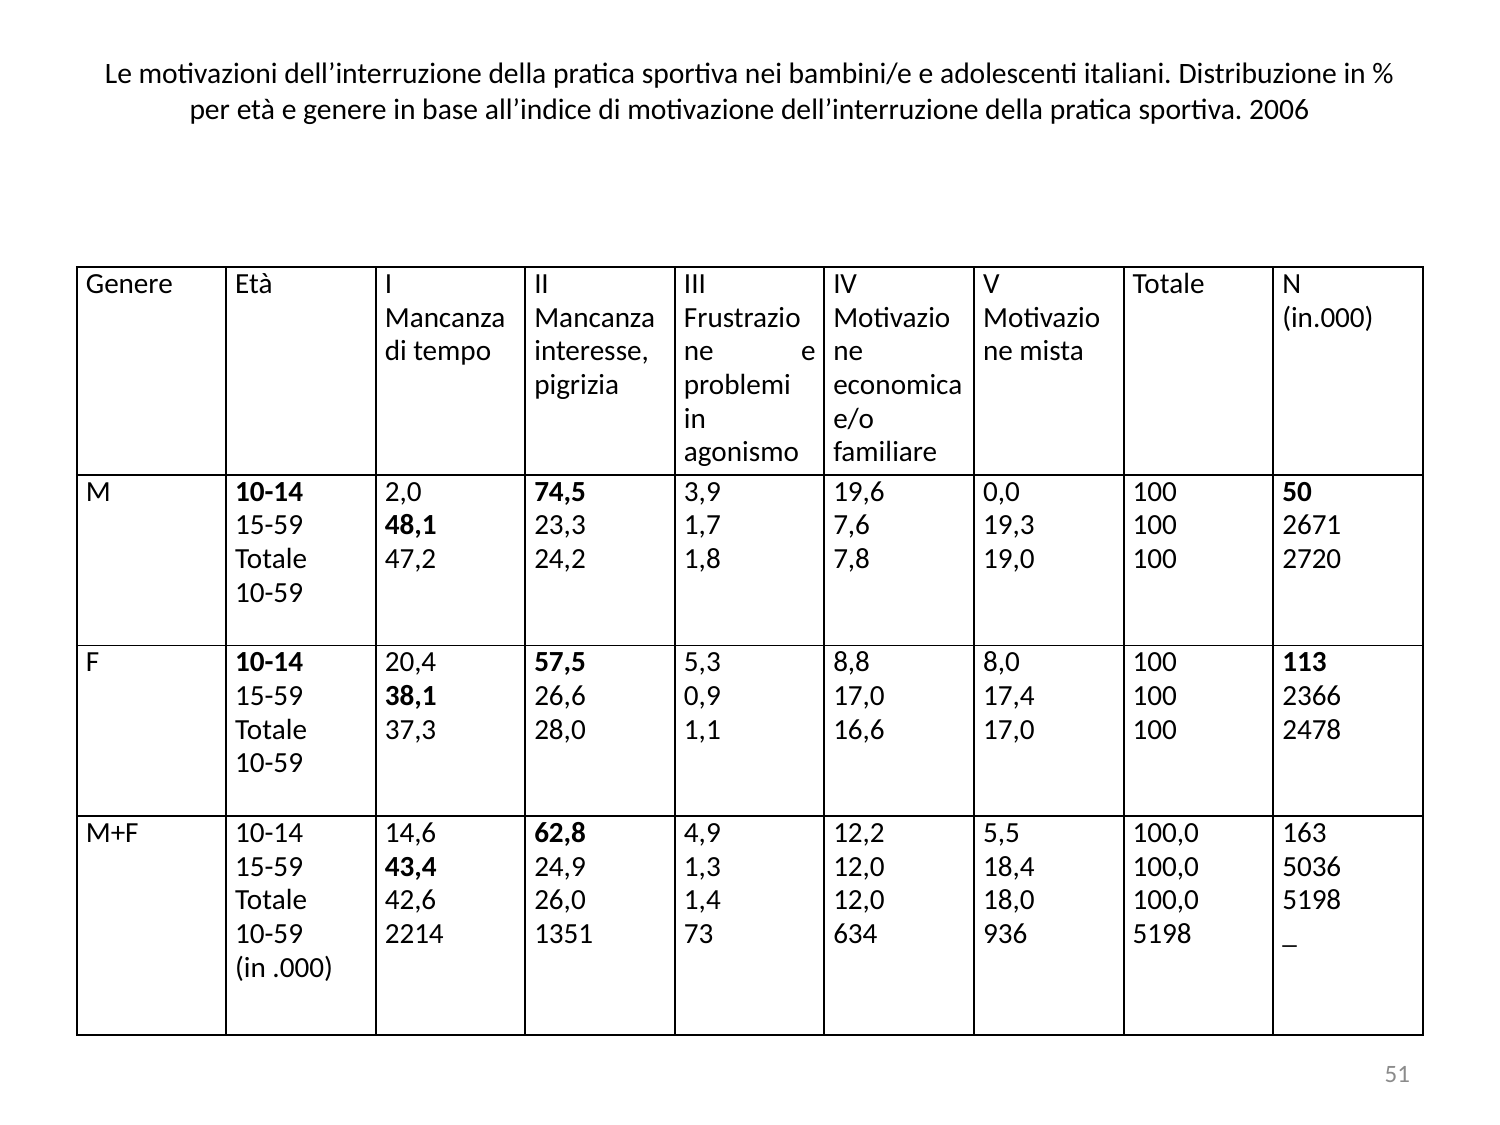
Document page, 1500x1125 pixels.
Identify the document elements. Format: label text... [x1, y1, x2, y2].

table_cell 100,0 100,0 100,0 5198 [1125, 817, 1272, 1034]
table_cell 3,9 1,7 1,8 [676, 476, 823, 645]
table_cell 10-14 15-59 Totale 10-59 (in .000) [227, 817, 375, 1034]
table_cell 5,3 0,9 1,1 [676, 646, 823, 815]
table_header V Motivazione mista [975, 268, 1123, 474]
table_cell M [78, 476, 225, 645]
table_cell 100 100 100 [1125, 476, 1272, 645]
table_cell 12,2 12,0 12,0 634 [825, 817, 973, 1034]
table_cell 163 5036 5198 _ [1274, 817, 1422, 1034]
table_header Età [227, 268, 375, 474]
table_header III Frustrazione e problemi in agonismo [676, 268, 823, 474]
table_cell 8,8 17,0 16,6 [825, 646, 973, 815]
table_cell 20,4 38,1 37,3 [377, 646, 524, 815]
table_cell 2,0 48,1 47,2 [377, 476, 524, 645]
table_cell 57,5 26,6 28,0 [526, 646, 674, 815]
slide_number 51 [1074, 1042, 1425, 1103]
table_cell 62,8 24,9 26,0 1351 [526, 817, 674, 1034]
table_cell 113 2366 2478 [1274, 646, 1422, 815]
table_cell 50 2671 2720 [1274, 476, 1422, 645]
table_cell 8,0 17,4 17,0 [975, 646, 1123, 815]
table_cell 10-14 15-59 Totale 10-59 [227, 646, 375, 815]
table_cell 10-14 15-59 Totale 10-59 [227, 476, 375, 645]
table_cell 4,9 1,3 1,4 73 [676, 817, 823, 1034]
table_cell 14,6 43,4 42,6 2214 [377, 817, 524, 1034]
table_cell F [78, 646, 225, 815]
table_cell M+F [78, 817, 225, 1034]
table_header Genere [78, 268, 225, 474]
table_header I Mancanza di tempo [377, 268, 524, 474]
table_header Totale [1125, 268, 1272, 474]
table_cell 0,0 19,3 19,0 [975, 476, 1123, 645]
table_header N (in.000) [1274, 268, 1422, 474]
table_cell 74,5 23,3 24,2 [526, 476, 674, 645]
table_cell 100 100 100 [1125, 646, 1272, 815]
table_cell 19,6 7,6 7,8 [825, 476, 973, 645]
title Le motivazioni dell’interruzione della pratica sportiva nei bambini/e e adolescenti italiani. Distribuzione in % per età e genere in base all’indice di motivazione dell’interruzione della pratica sportiva. 2006 [75, 45, 1425, 233]
table_header II Mancanza interesse, pigrizia [526, 268, 674, 474]
table_header IV Motivazione economica e/o familiare [825, 268, 973, 474]
table_cell 5,5 18,4 18,0 936 [975, 817, 1123, 1034]
